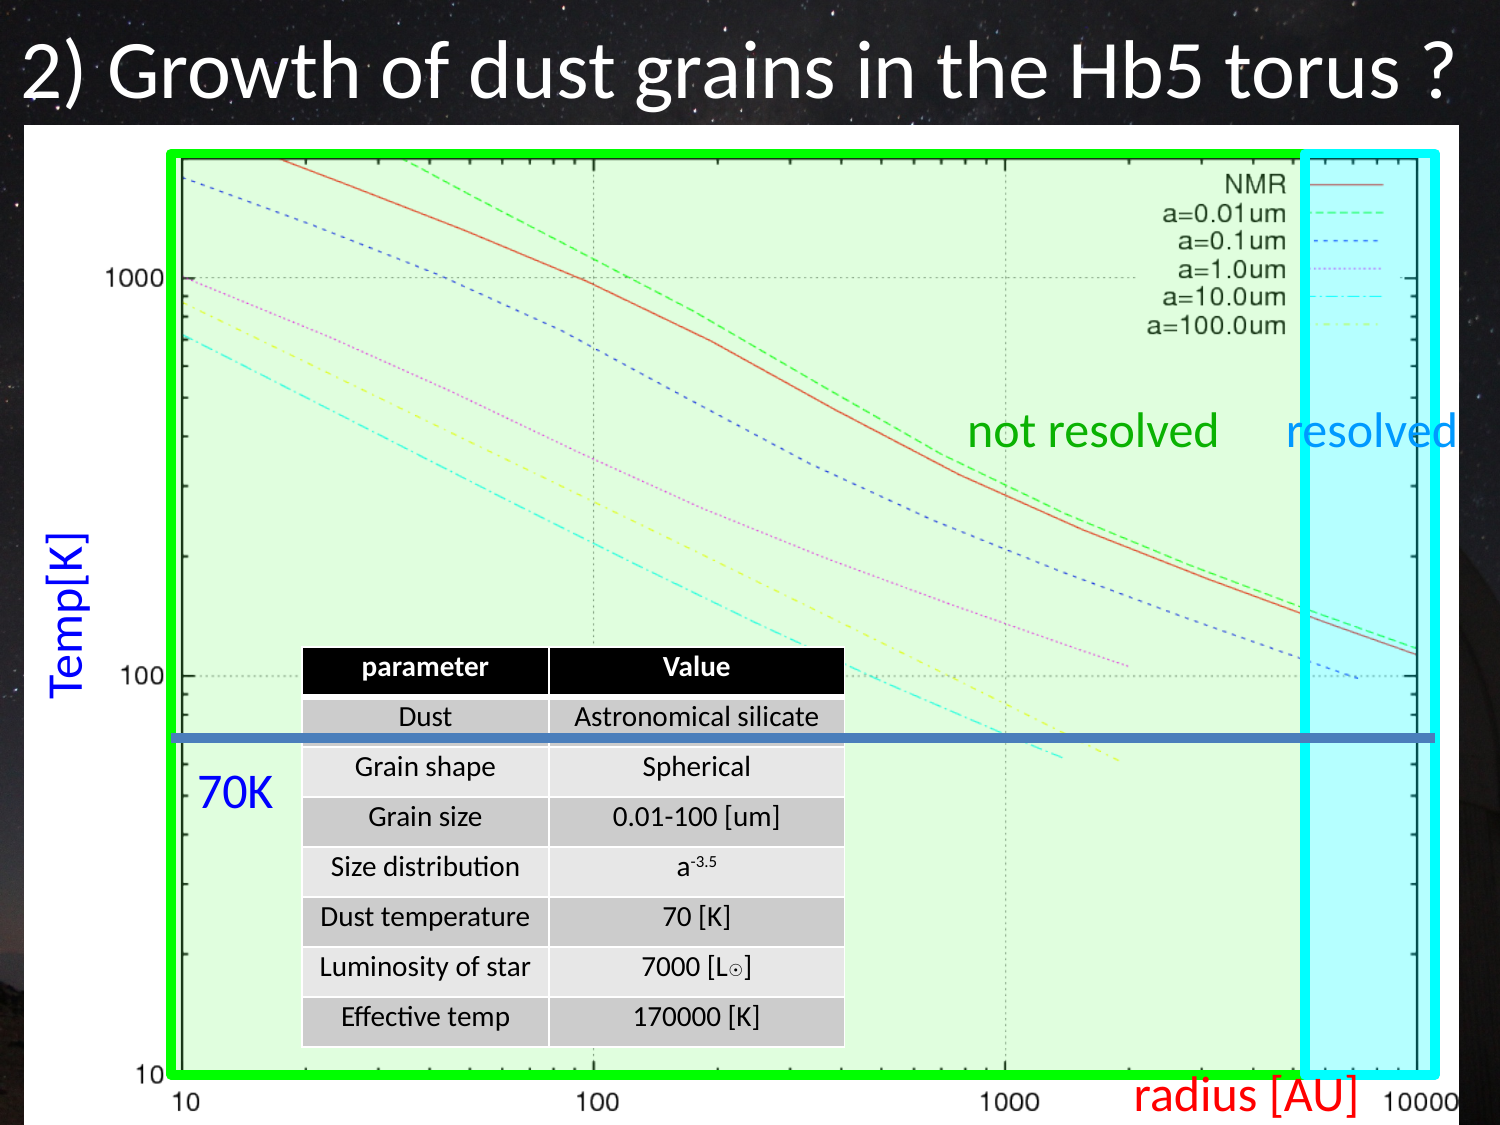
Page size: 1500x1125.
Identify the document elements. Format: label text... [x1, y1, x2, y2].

picture [0, 0, 1500, 1125]
text_box 2) Growth of dust grains in the Hb5 torus ? [5, 7, 1500, 154]
text_box resolved [1464, 389, 1473, 465]
